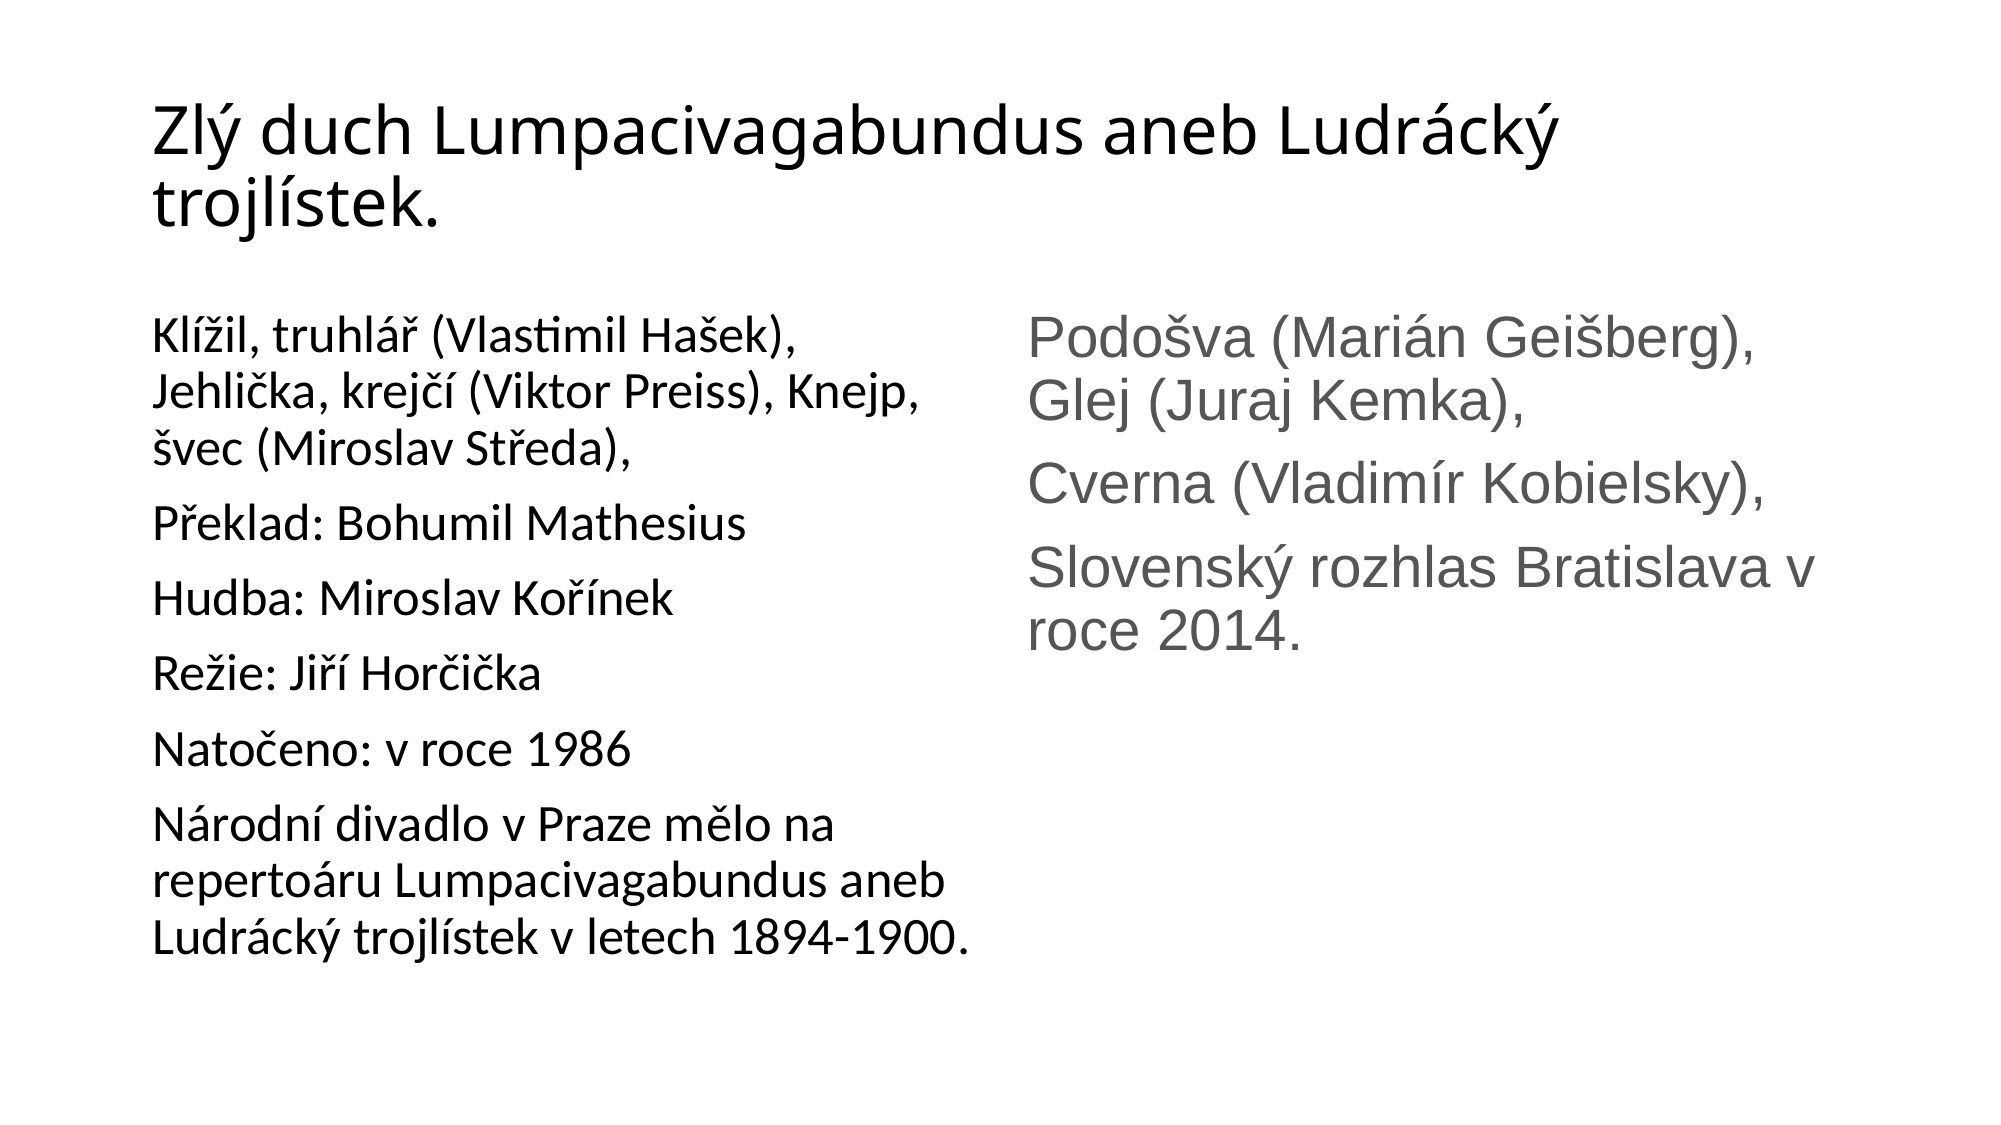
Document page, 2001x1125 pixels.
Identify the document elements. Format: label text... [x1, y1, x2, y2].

list Podošva (Marián Geišberg), Glej (Juraj Kemka), Cverna (Vladimír Kobielsky), Slovenský rozhlas Bratislava v roce 2014. [1012, 299, 1863, 1014]
title Zlý duch Lumpacivagabundus aneb Ludrácký trojlístek. [137, 59, 1863, 278]
list Klížil, truhlář (Vlastimil Hašek), Jehlička, krejčí (Viktor Preiss), Knejp, švec (Miroslav Středa), Překlad: Bohumil Mathesius Hudba: Miroslav Kořínek Režie: Jiří Horčička Natočeno: v roce 1986 Národní divadlo v Praze mělo na repertoáru Lumpacivagabundus aneb Ludrácký trojlístek v letech 1894-1900. [137, 299, 988, 1014]
